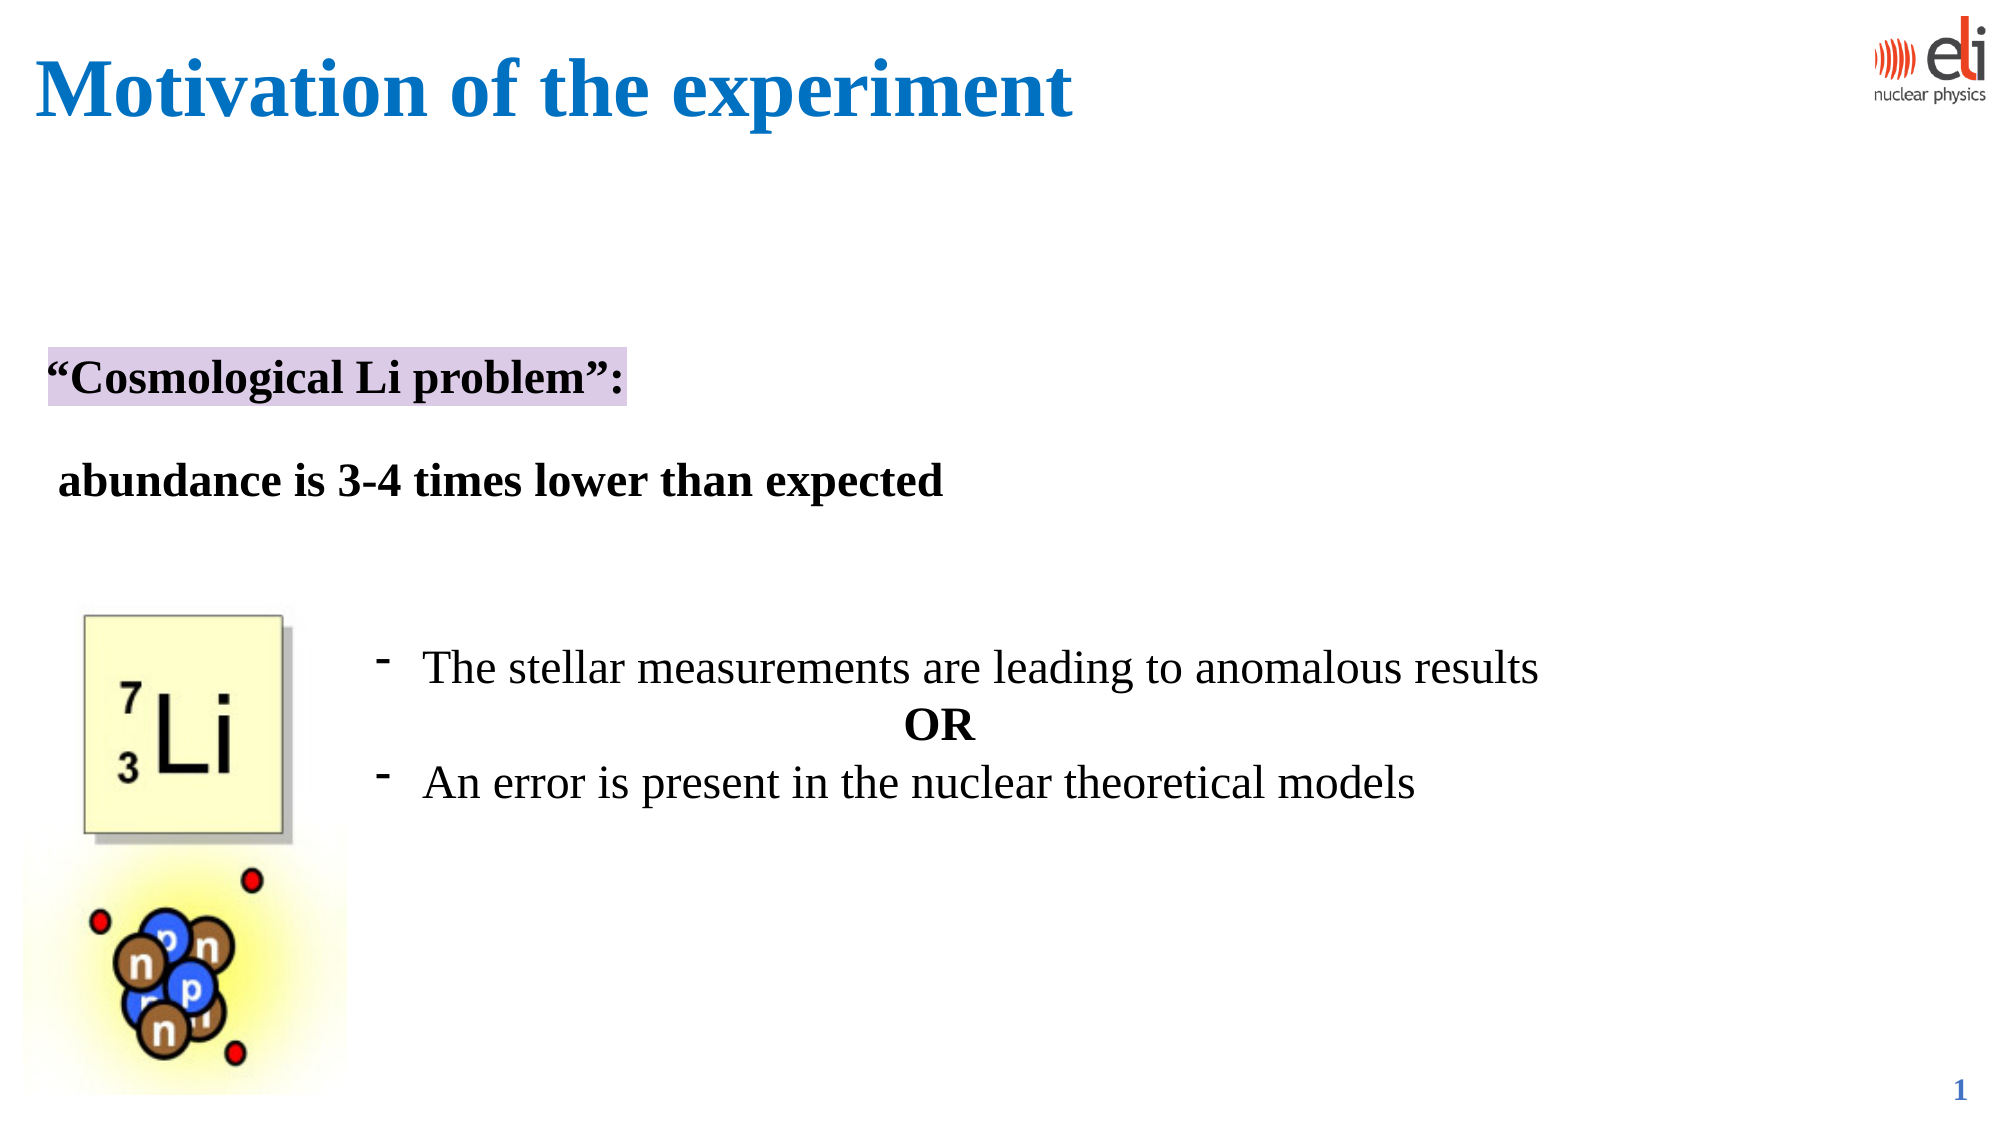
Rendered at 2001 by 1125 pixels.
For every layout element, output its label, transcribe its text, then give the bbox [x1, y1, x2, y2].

text_box [46, 344, 629, 408]
text_box Motivation of the experiment [0, 25, 1205, 140]
text_box The stellar measurements are leading to anomalous results OR An error is present in the nuclear theoretical models [360, 627, 1582, 815]
picture [23, 590, 347, 1095]
text_box 1 [1930, 1062, 1995, 1115]
picture [1873, 16, 1986, 105]
